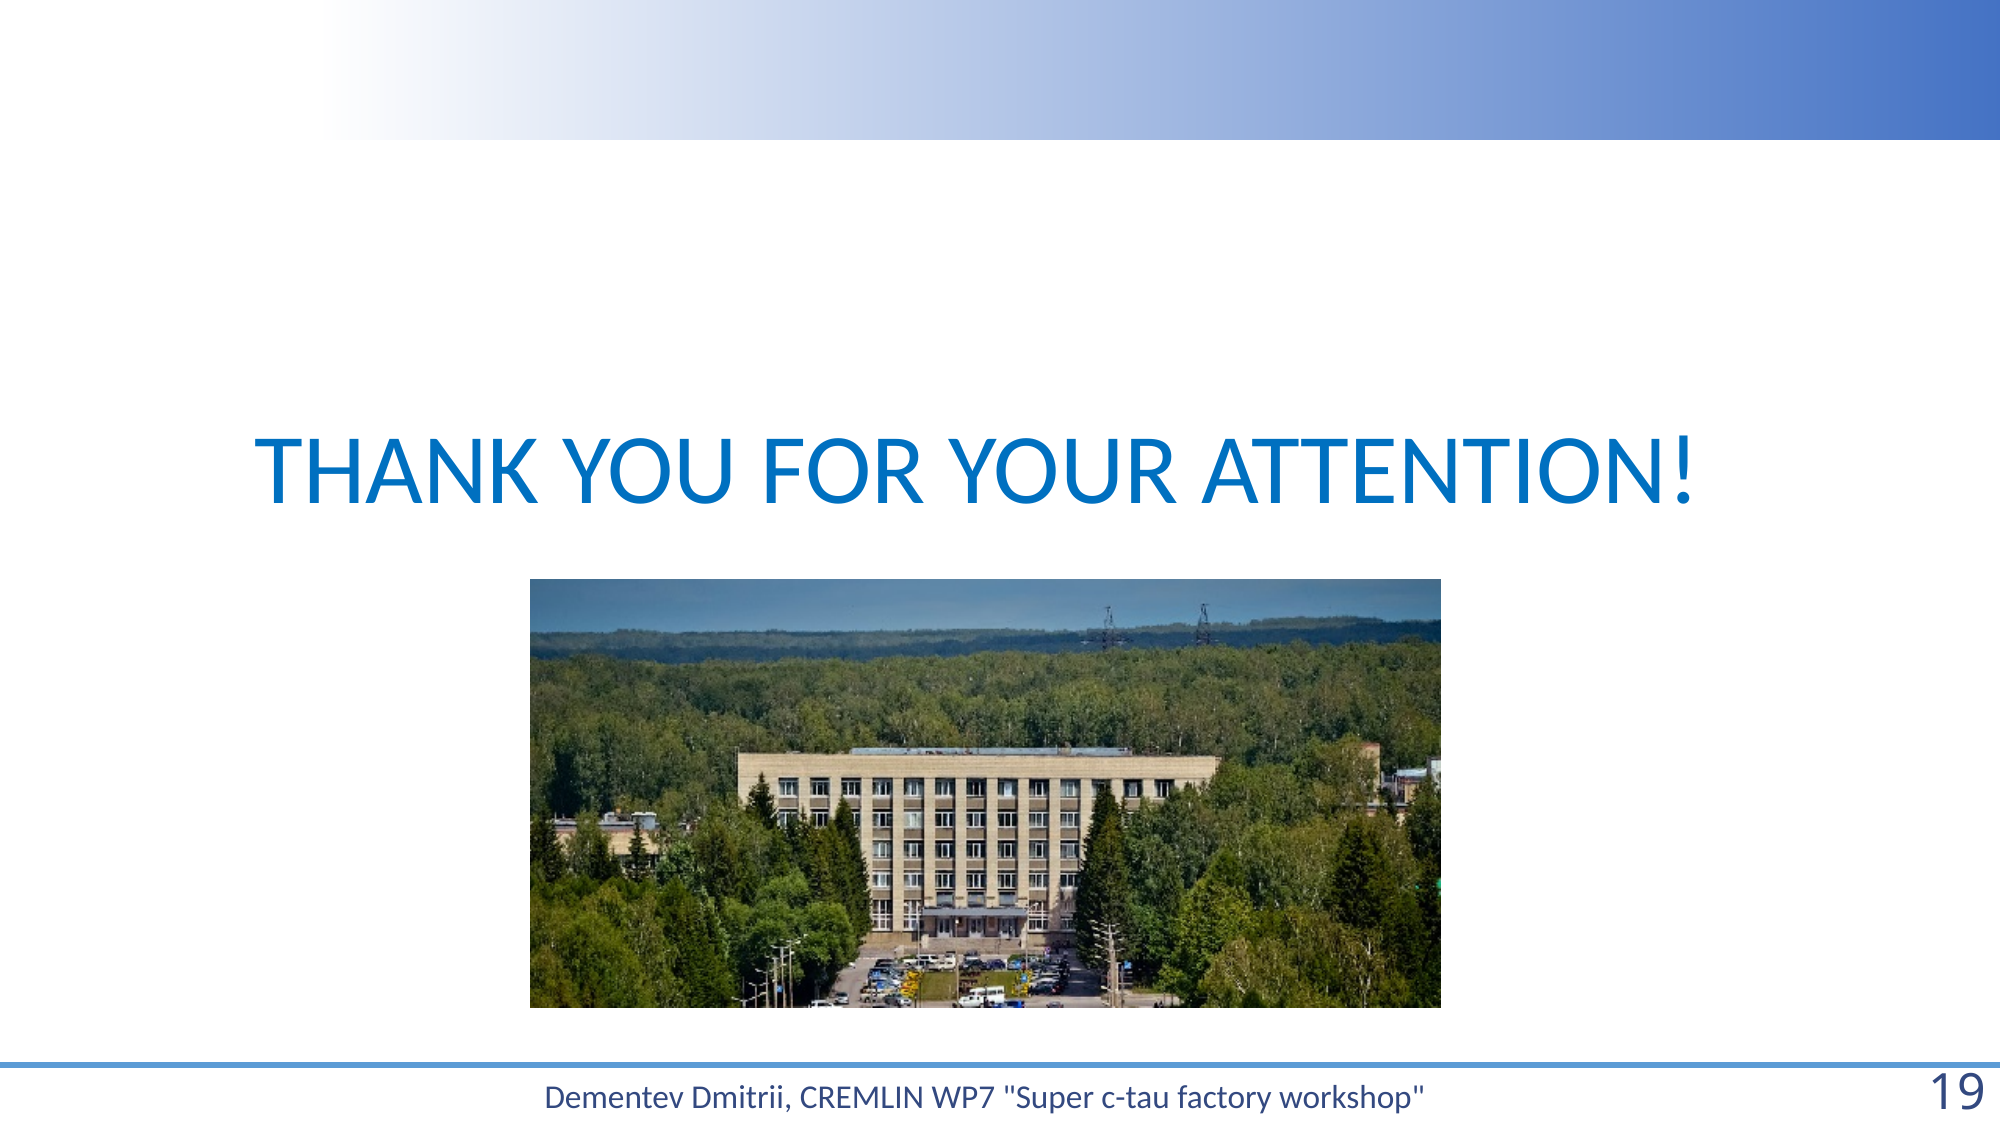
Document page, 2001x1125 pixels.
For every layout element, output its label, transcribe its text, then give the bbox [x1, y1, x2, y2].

footer Dementev Dmitrii, CREMLIN WP7 "Super c-tau factory workshop" [203, 1065, 1768, 1125]
slide_number 19 [1550, 1063, 2000, 1124]
list THANK YOU FOR YOUR ATTENTION! [239, 409, 1965, 1065]
picture [530, 579, 1441, 1008]
